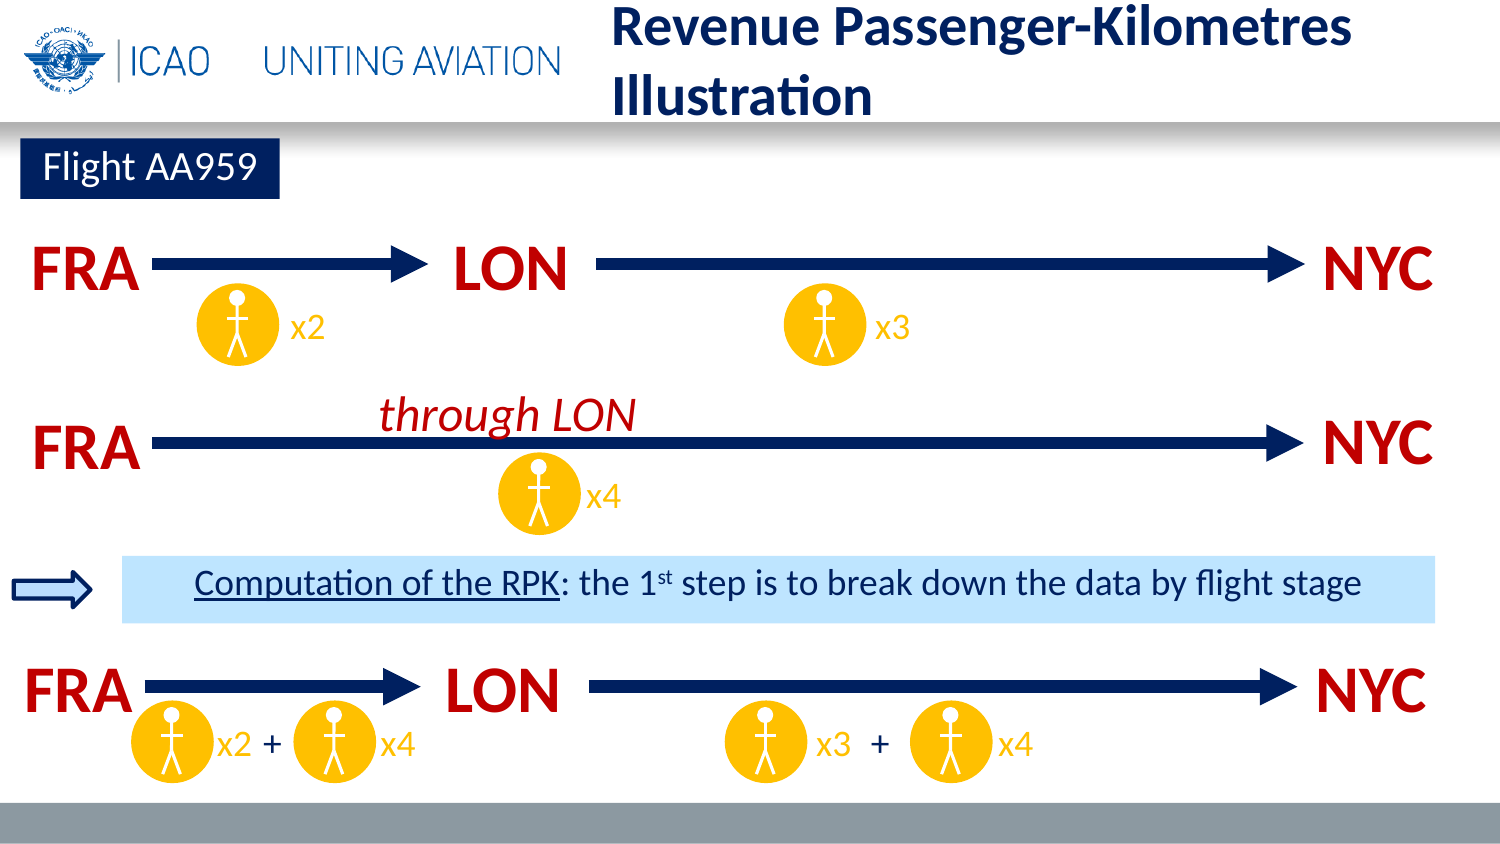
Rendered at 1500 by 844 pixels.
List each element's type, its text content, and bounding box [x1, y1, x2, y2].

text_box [783, 283, 867, 367]
text_box + [869, 719, 904, 764]
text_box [497, 452, 582, 536]
text_box x3 [873, 302, 924, 347]
text_box LON [453, 223, 604, 304]
text_box + [261, 719, 288, 764]
text_box FRA [31, 223, 141, 304]
text_box FRA [32, 402, 183, 483]
text_box FRA [24, 646, 134, 727]
text_box x2 [288, 302, 339, 347]
text_box Revenue Passenger-Kilometres Illustration [594, 0, 1500, 122]
text_box LON [445, 646, 596, 727]
text_box x4 [997, 719, 1047, 764]
text_box [11, 570, 93, 610]
text_box x4 [586, 471, 635, 516]
text_box x3 [814, 719, 865, 764]
text_box x2 [219, 719, 261, 764]
text_box x4 [381, 719, 429, 764]
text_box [293, 700, 377, 784]
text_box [130, 700, 214, 784]
picture [0, 0, 1500, 161]
text_box NYC [1315, 646, 1427, 727]
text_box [909, 700, 993, 784]
text_box NYC [1323, 398, 1435, 479]
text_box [196, 283, 280, 367]
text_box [724, 700, 808, 784]
text_box Computation of the RPK: the 1st step is to break down the data by flight stage [122, 555, 1436, 624]
text_box NYC [1323, 223, 1435, 304]
text_box Flight AA959 [20, 138, 280, 199]
text_box through LON [378, 381, 679, 442]
